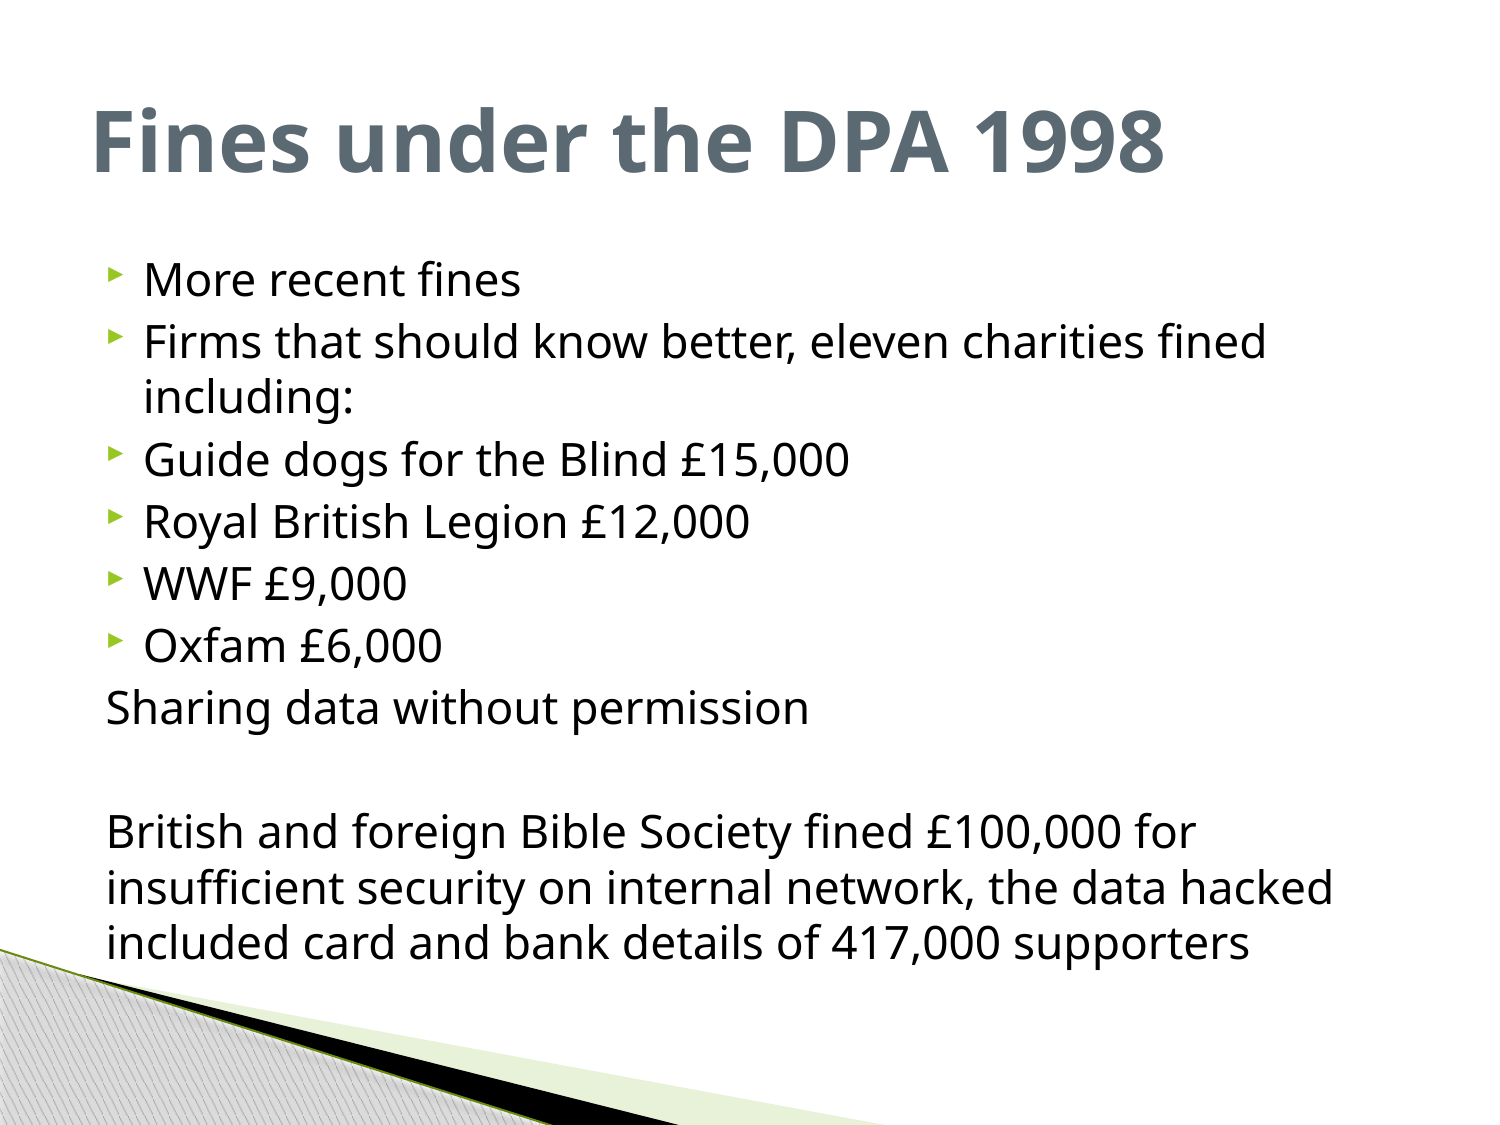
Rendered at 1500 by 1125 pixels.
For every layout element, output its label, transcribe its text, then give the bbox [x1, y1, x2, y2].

title Fines under the DPA 1998 [75, 45, 1425, 233]
list More recent fines Firms that should know better, eleven charities fined including: Guide dogs for the Blind £15,000 Royal British Legion £12,000 WWF £9,000 Oxfam £6,000 Sharing data without permission British and foreign Bible Society fined £100,000 for insufficient security on internal network, the data hacked included card and bank details of 417,000 supporters [75, 243, 1425, 986]
